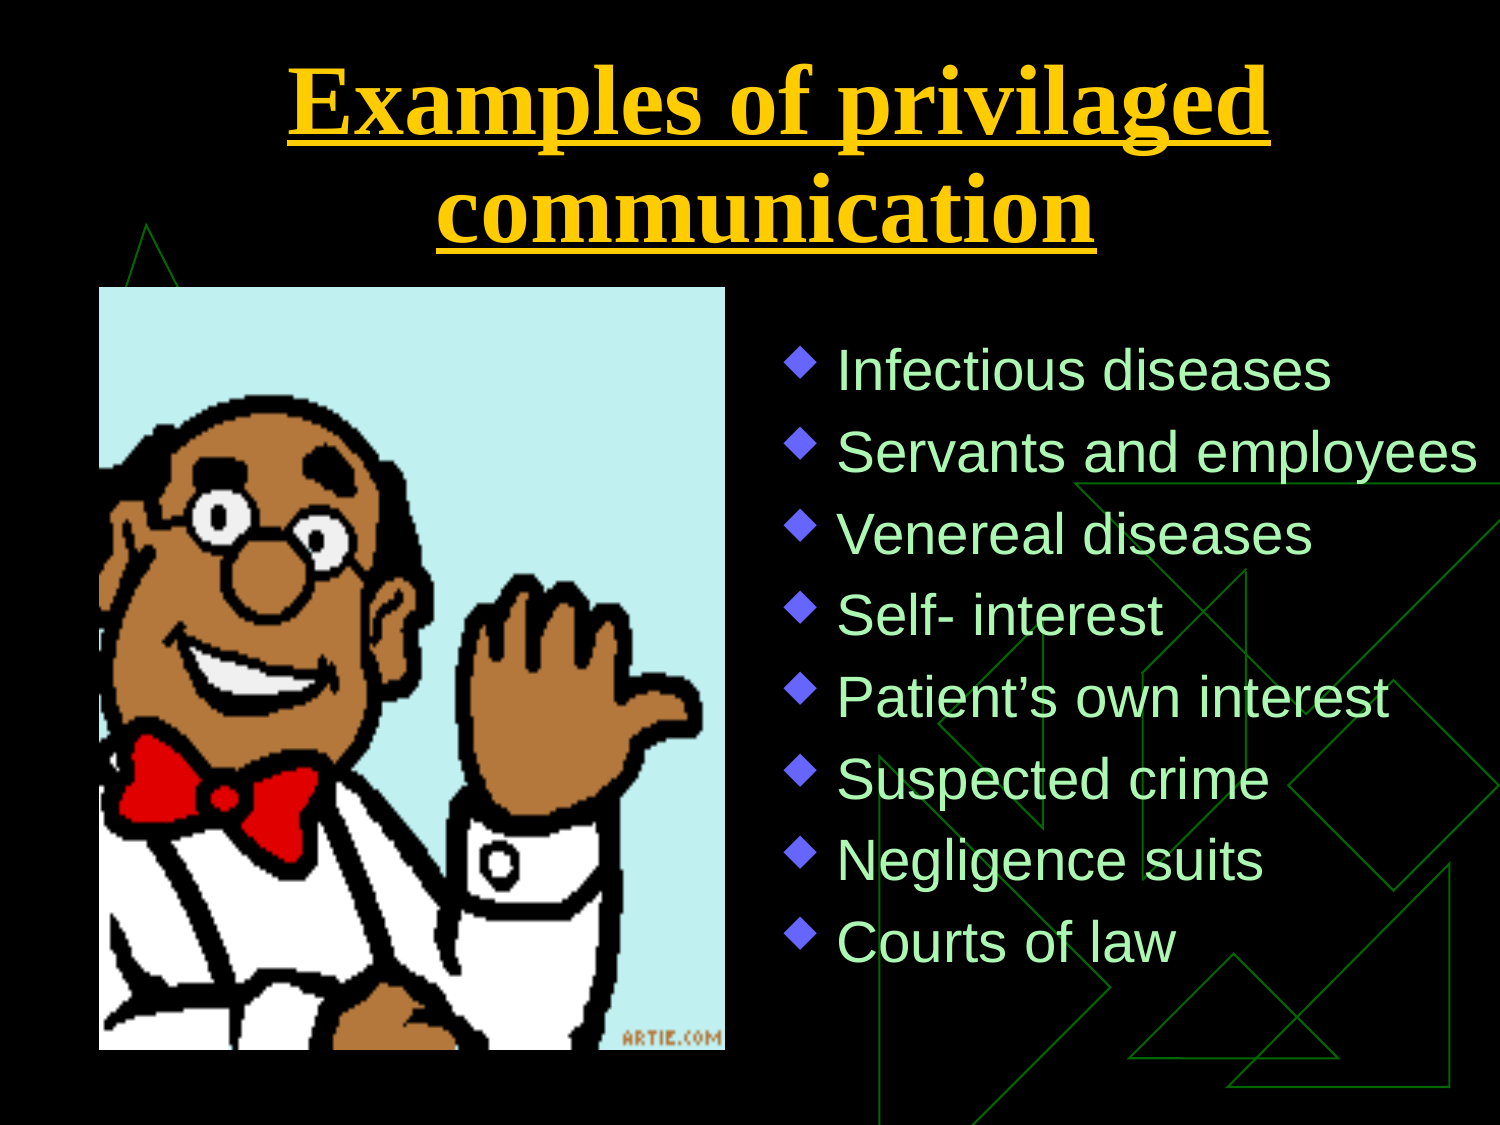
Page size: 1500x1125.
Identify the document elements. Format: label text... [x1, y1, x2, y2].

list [99, 287, 726, 1051]
list Infectious diseases Servants and employees Venereal diseases Self- interest Patient’s own interest Suspected crime Negligence suits Courts of law [764, 324, 1500, 1038]
title Examples of privilaged communication [197, 51, 1361, 262]
